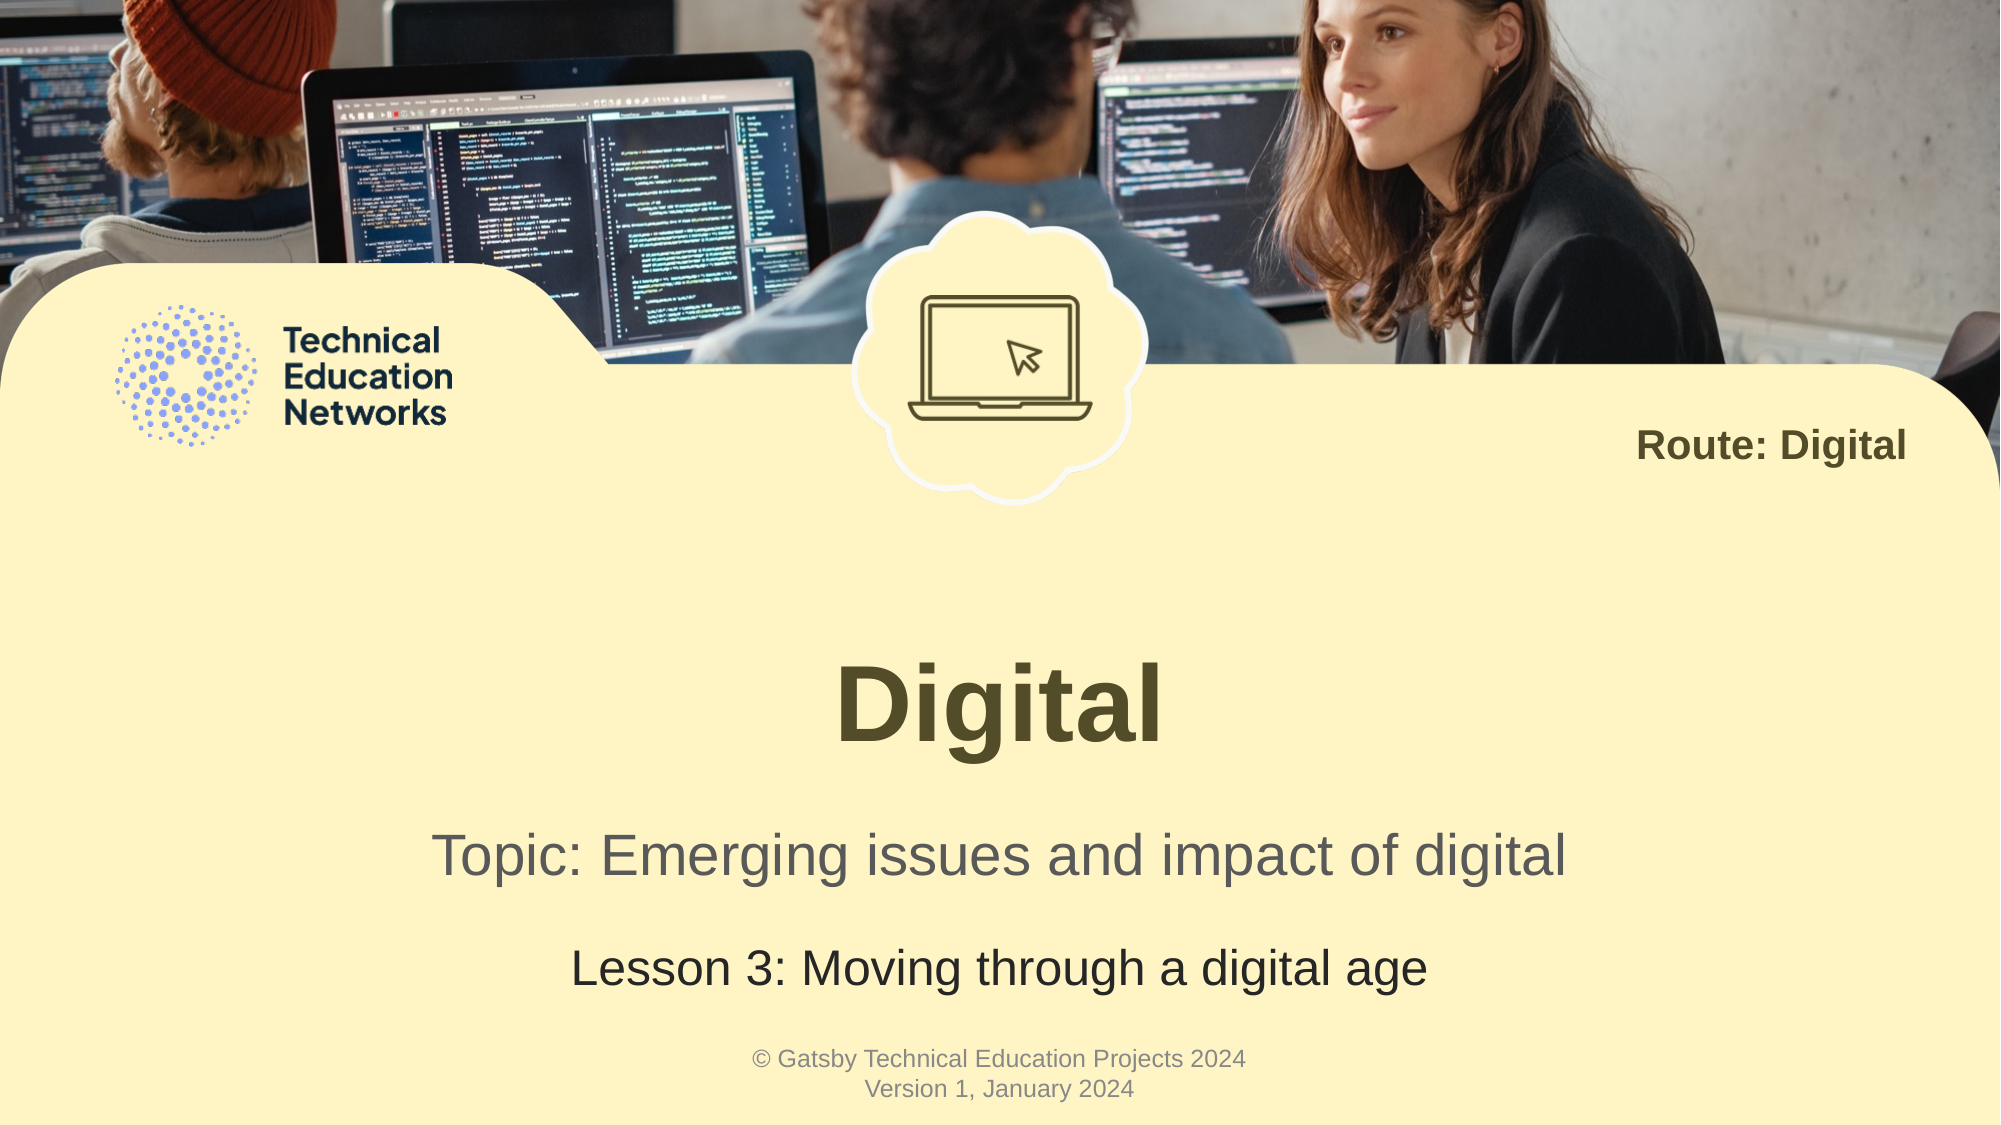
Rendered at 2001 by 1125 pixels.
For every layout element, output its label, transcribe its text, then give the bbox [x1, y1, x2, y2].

subtitle Topic: Emerging issues and impact of digital [249, 804, 1750, 900]
list Lesson 3: Moving through a digital age [249, 922, 1750, 998]
title Digital [249, 629, 1750, 773]
list Route: Digital [999, 406, 1923, 494]
picture [0, 0, 2000, 1125]
